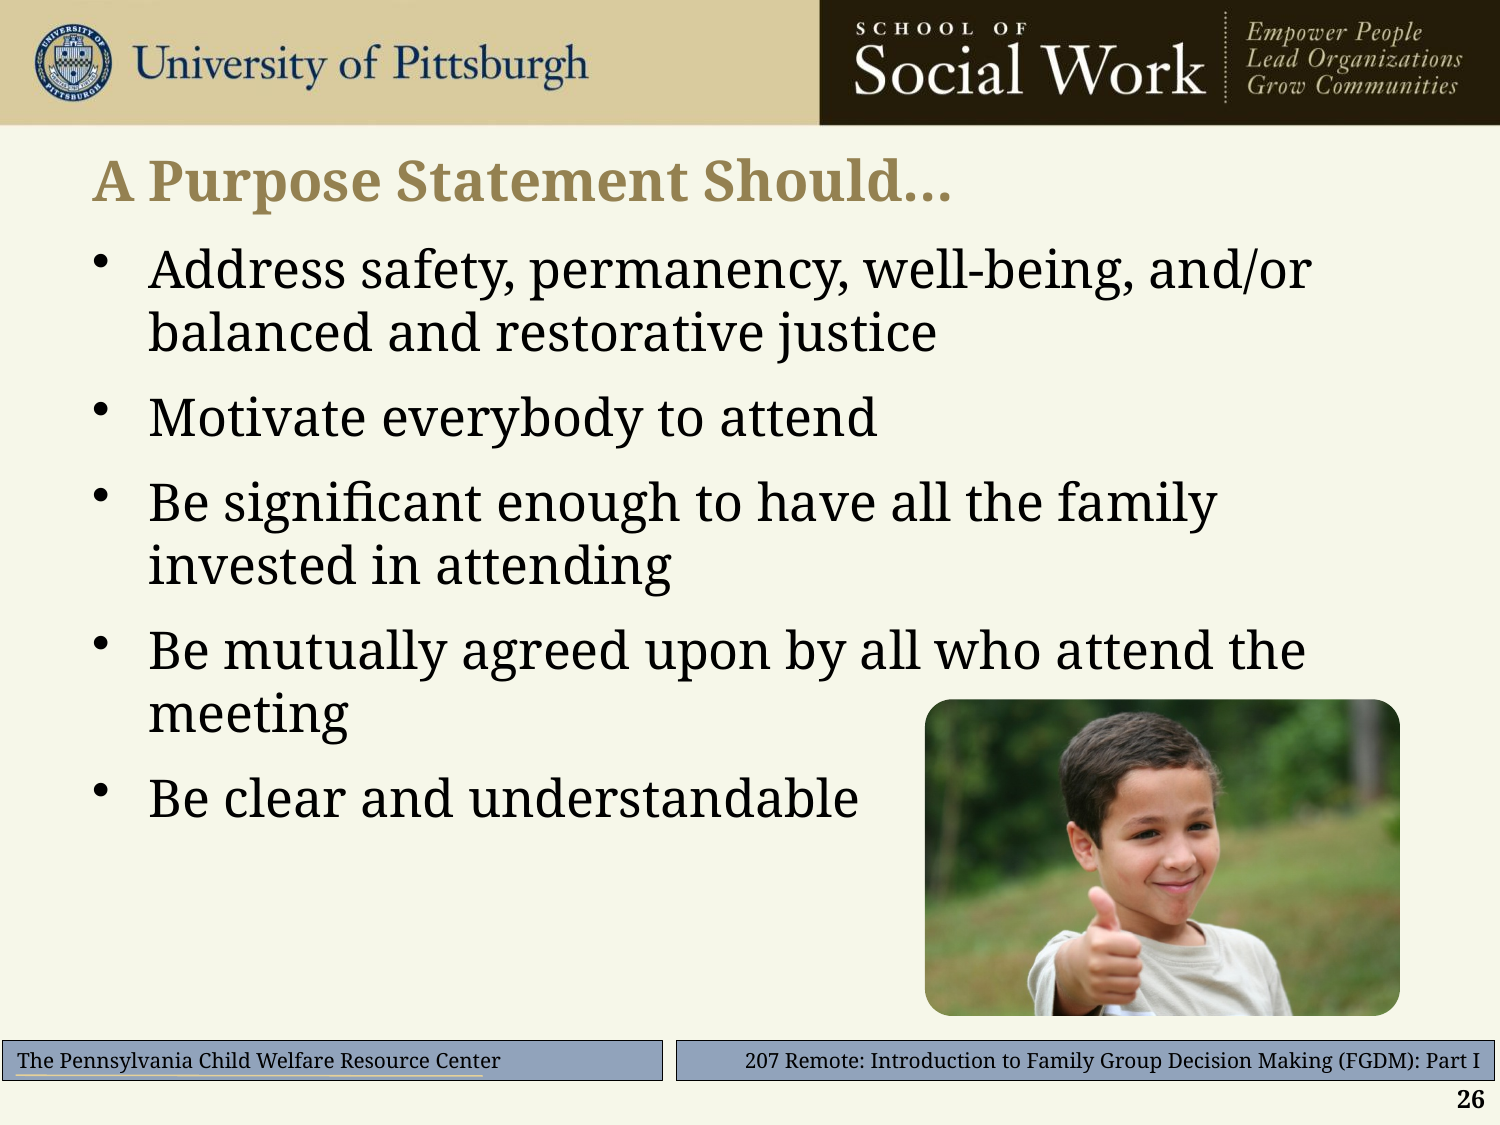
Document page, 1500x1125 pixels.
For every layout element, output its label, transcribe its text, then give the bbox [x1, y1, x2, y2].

slide_number 26 [1332, 1085, 1500, 1117]
title A Purpose Statement Should… [76, 129, 1428, 228]
picture [0, 0, 1500, 1125]
list Address safety, permanency, well-being, and/or balanced and restorative justice Motivate everybody to attend Be significant enough to have all the family invested in attending Be mutually agreed upon by all who attend the meeting Be clear and understandable [76, 228, 1431, 1030]
